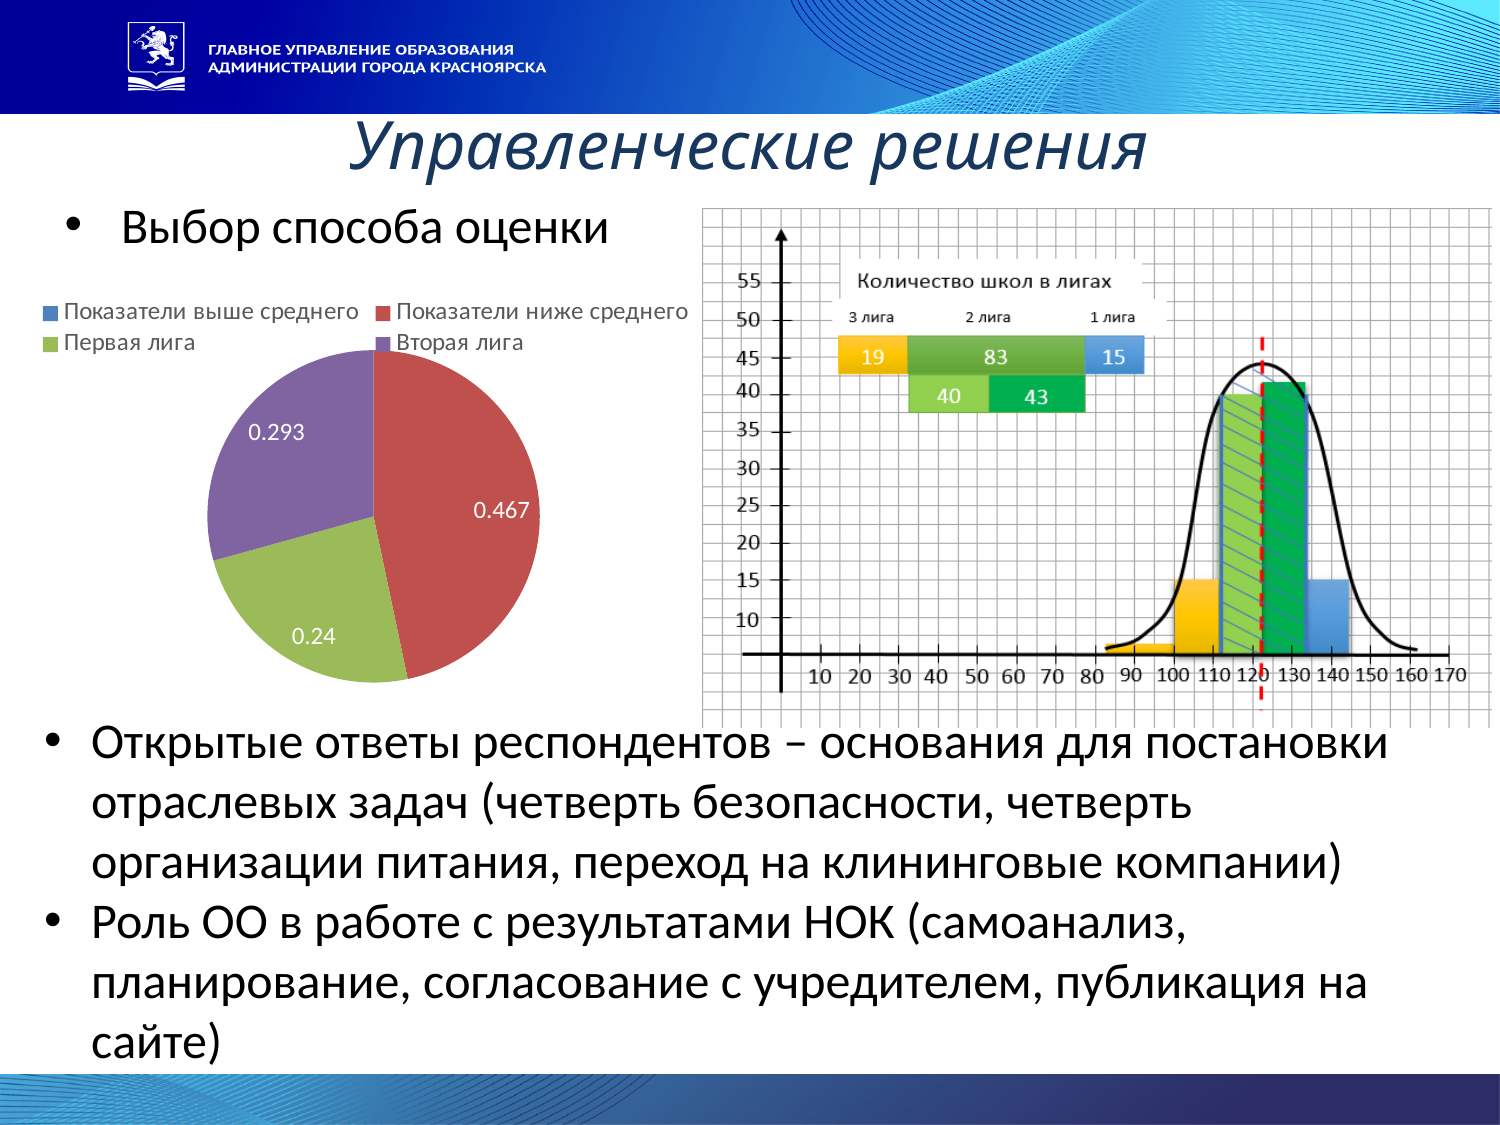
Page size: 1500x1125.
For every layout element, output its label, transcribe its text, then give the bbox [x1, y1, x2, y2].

text_box Открытые ответы респондентов – основания для постановки отраслевых задач (четверть безопасности, четверть организации питания, переход на клининговые компании) Роль ОО в работе с результатами НОК (самоанализ, планирование, согласование с учредителем, публикация на сайте) [29, 722, 1483, 1072]
title Управленческие решения [17, 122, 1483, 209]
list Выбор способа оценки [49, 185, 1400, 282]
picture [0, 1073, 1500, 1125]
chart [0, 283, 702, 714]
picture [0, 0, 1500, 114]
picture [702, 207, 1492, 729]
